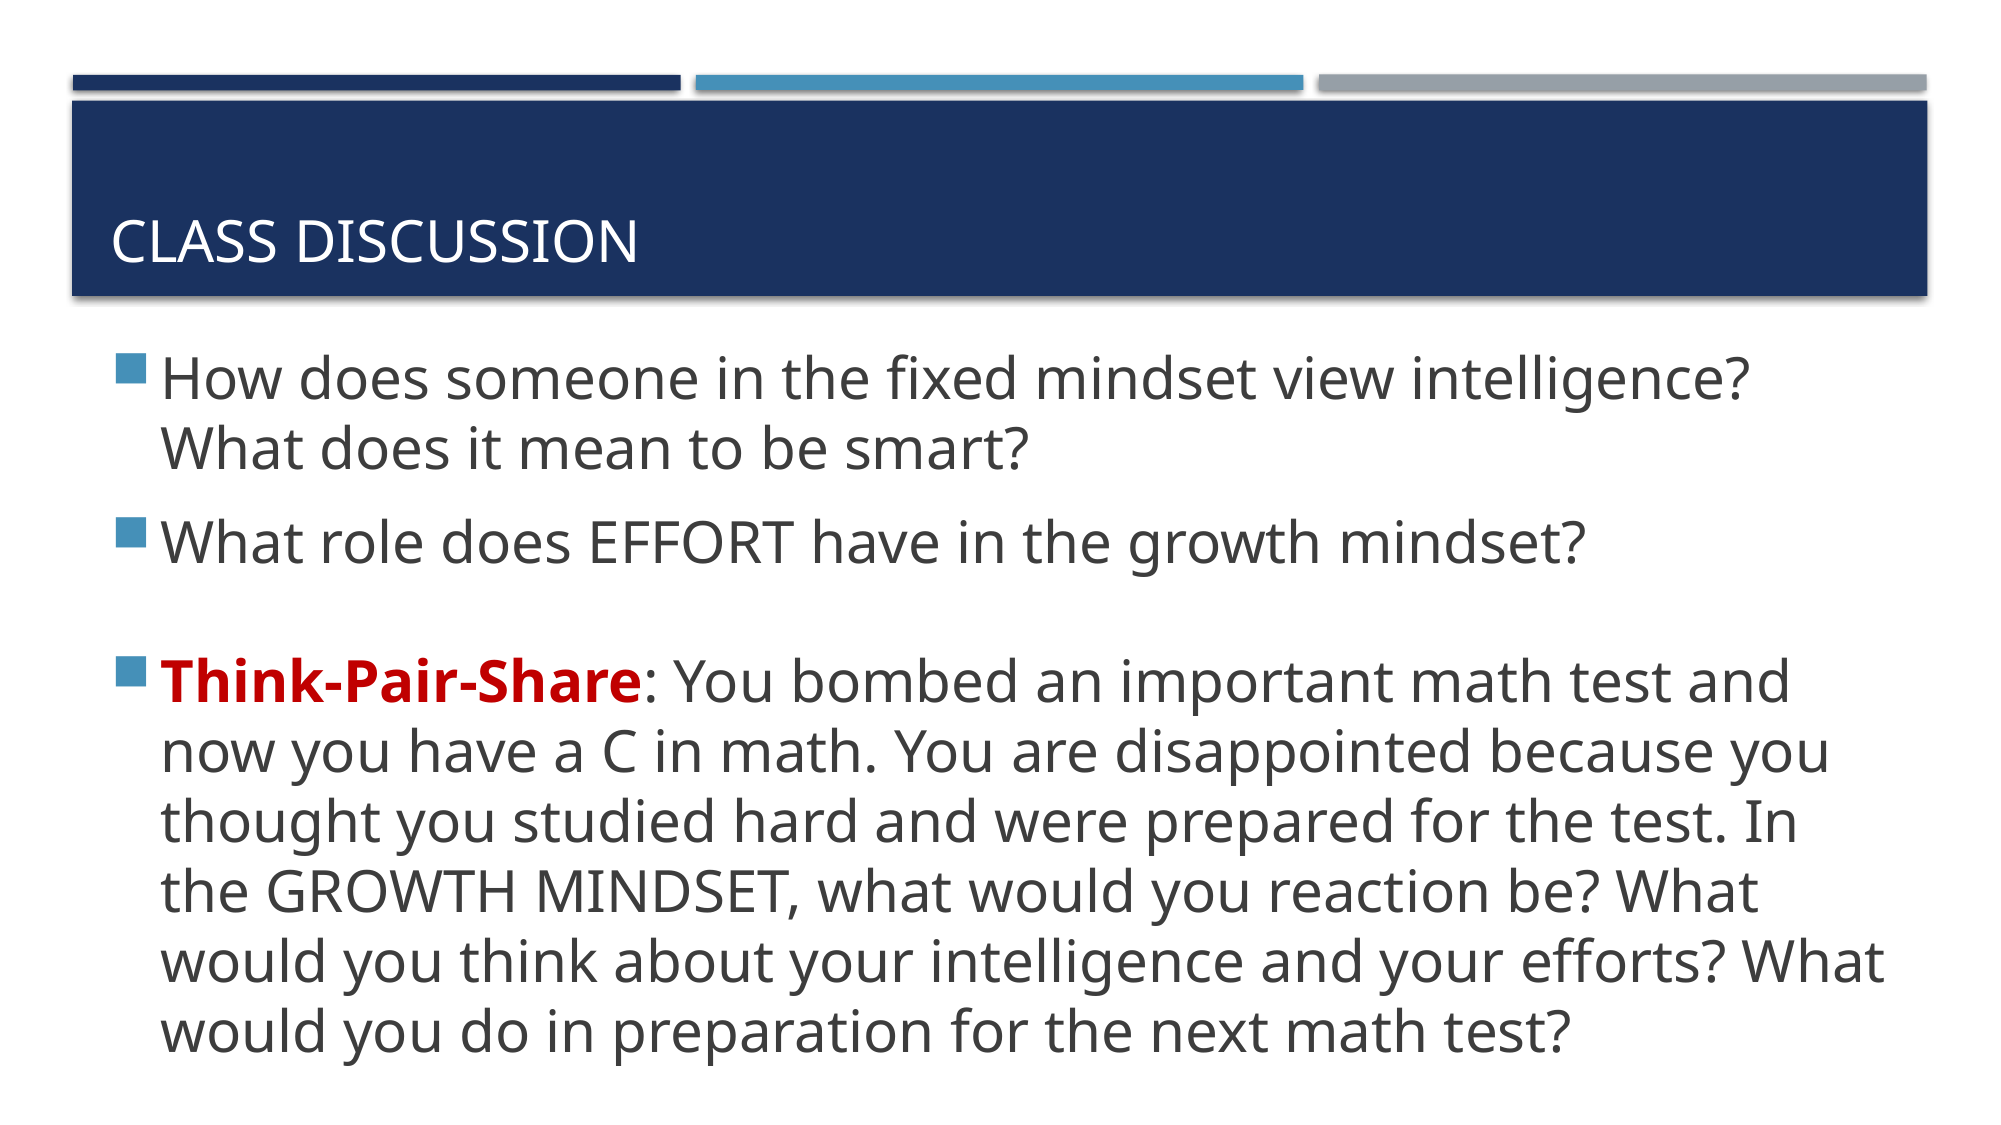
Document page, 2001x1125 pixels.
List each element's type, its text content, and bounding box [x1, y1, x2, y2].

title Class discussion [95, 115, 1905, 282]
list How does someone in the fixed mindset view intelligence? What does it mean to be smart? What role does EFFORT have in the growth mindset? Think-Pair-Share: You bombed an important math test and now you have a C in math. You are disappointed because you thought you studied hard and were prepared for the test. In the GROWTH MINDSET, what would you reaction be? What would you think about your intelligence and your efforts? What would you do in preparation for the next math test? [95, 343, 1905, 1062]
